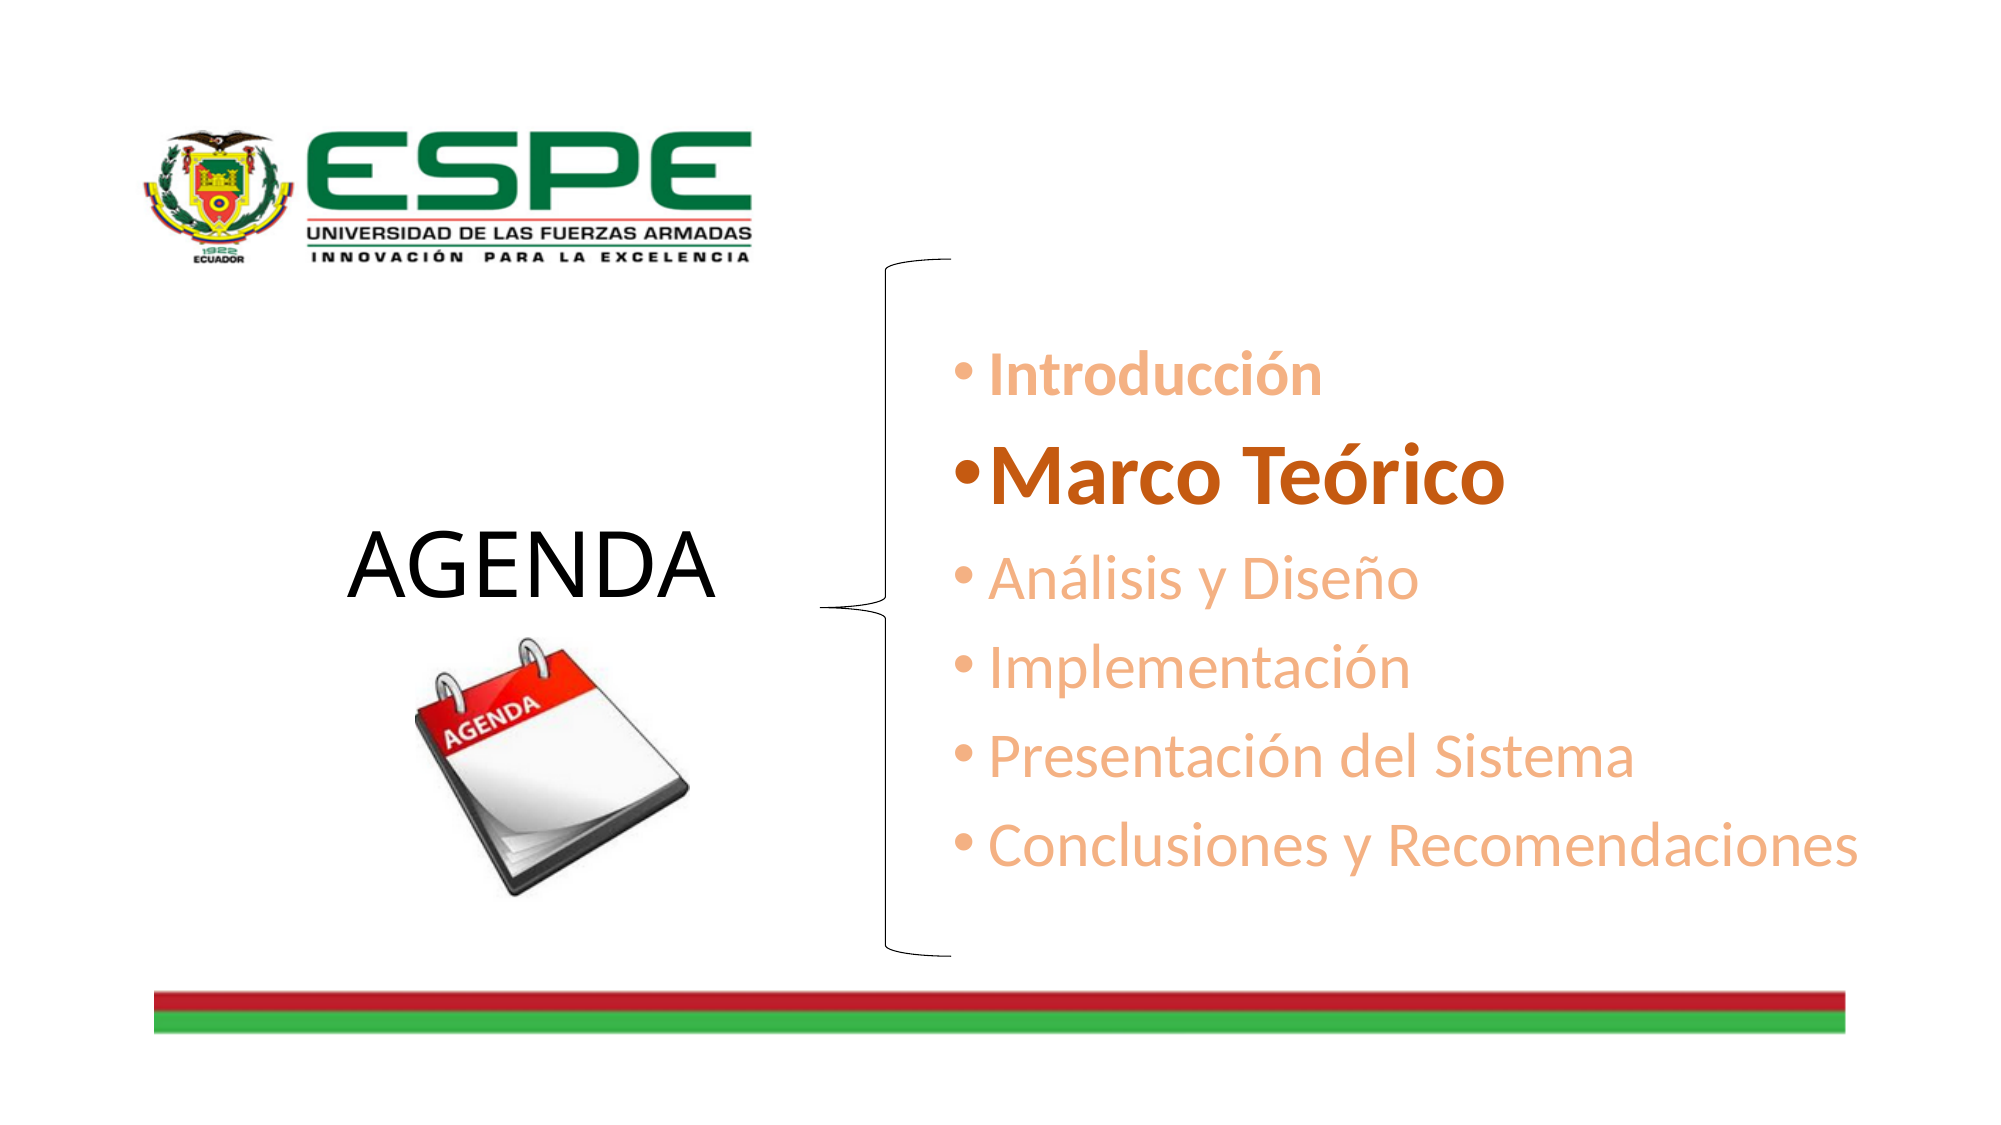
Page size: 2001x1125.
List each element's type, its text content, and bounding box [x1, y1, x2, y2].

picture [154, 990, 1848, 1036]
picture [123, 111, 762, 277]
picture [415, 636, 690, 905]
list Introducción Marco Teórico Análisis y Diseño Implementación Presentación del Sistema Conclusiones y Recomendaciones [952, 332, 1935, 894]
title AGENDA [332, 458, 762, 677]
text_box [819, 258, 952, 957]
